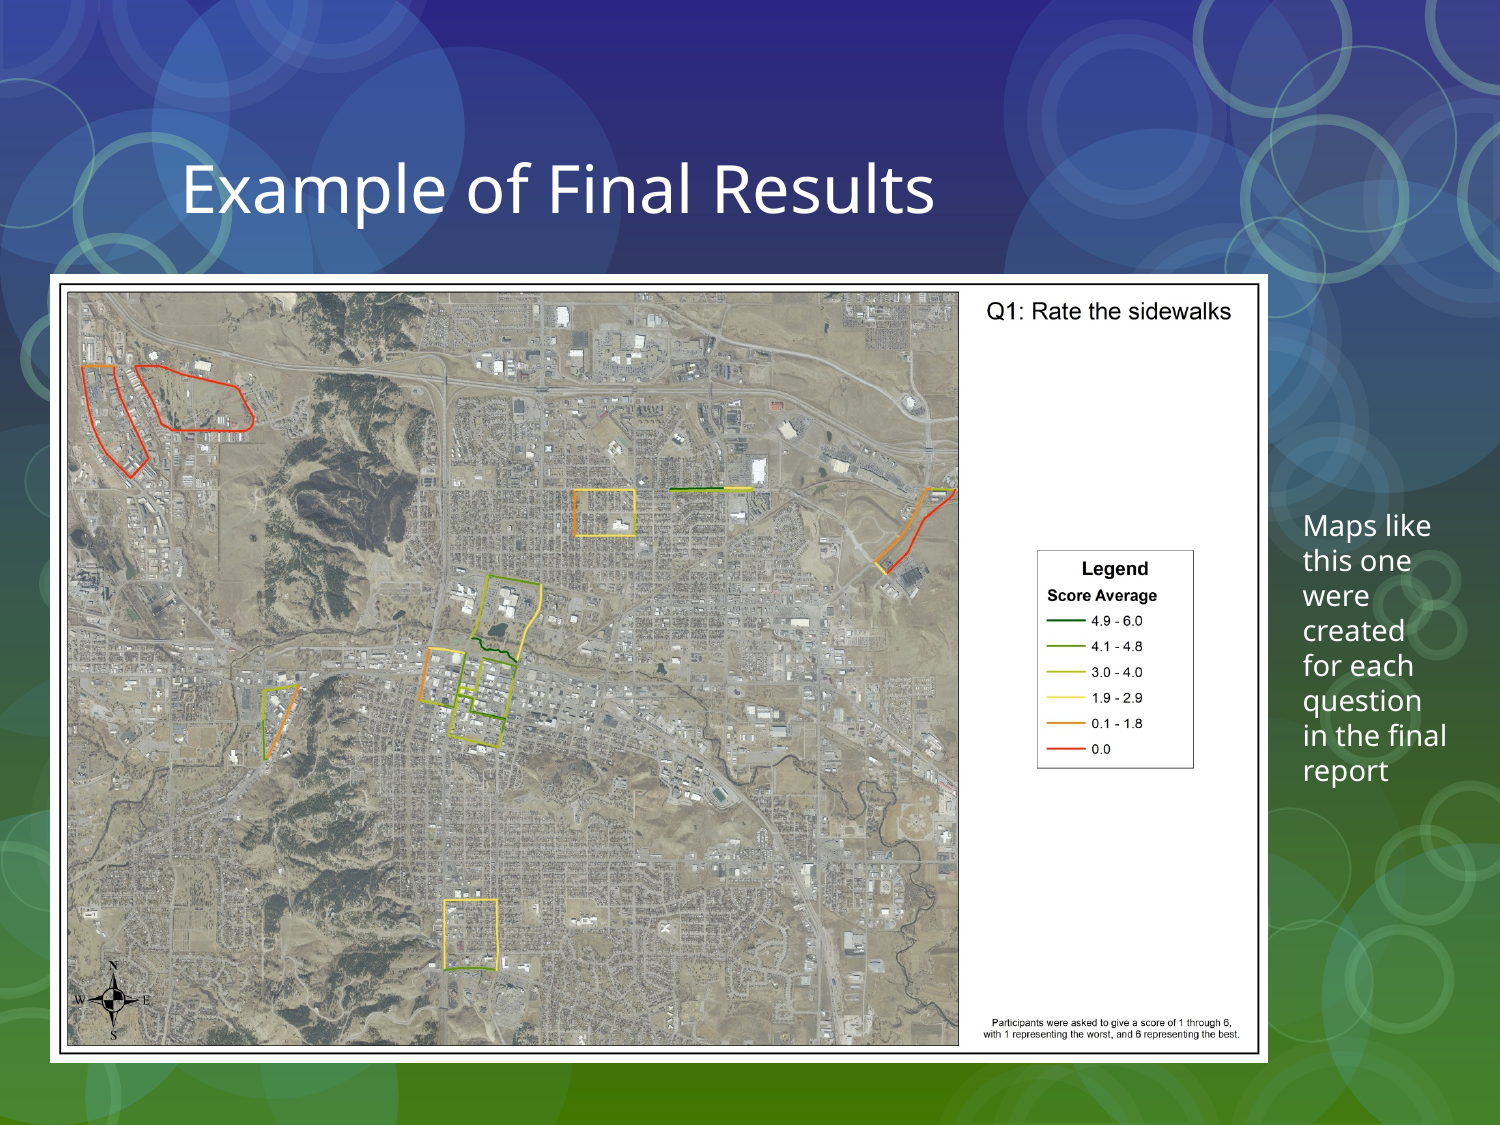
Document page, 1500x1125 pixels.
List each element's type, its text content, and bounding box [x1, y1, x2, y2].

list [49, 274, 1268, 1063]
title Example of Final Results [165, 110, 1335, 263]
text_box Maps like this one were created for each question in the final report [1287, 499, 1463, 798]
